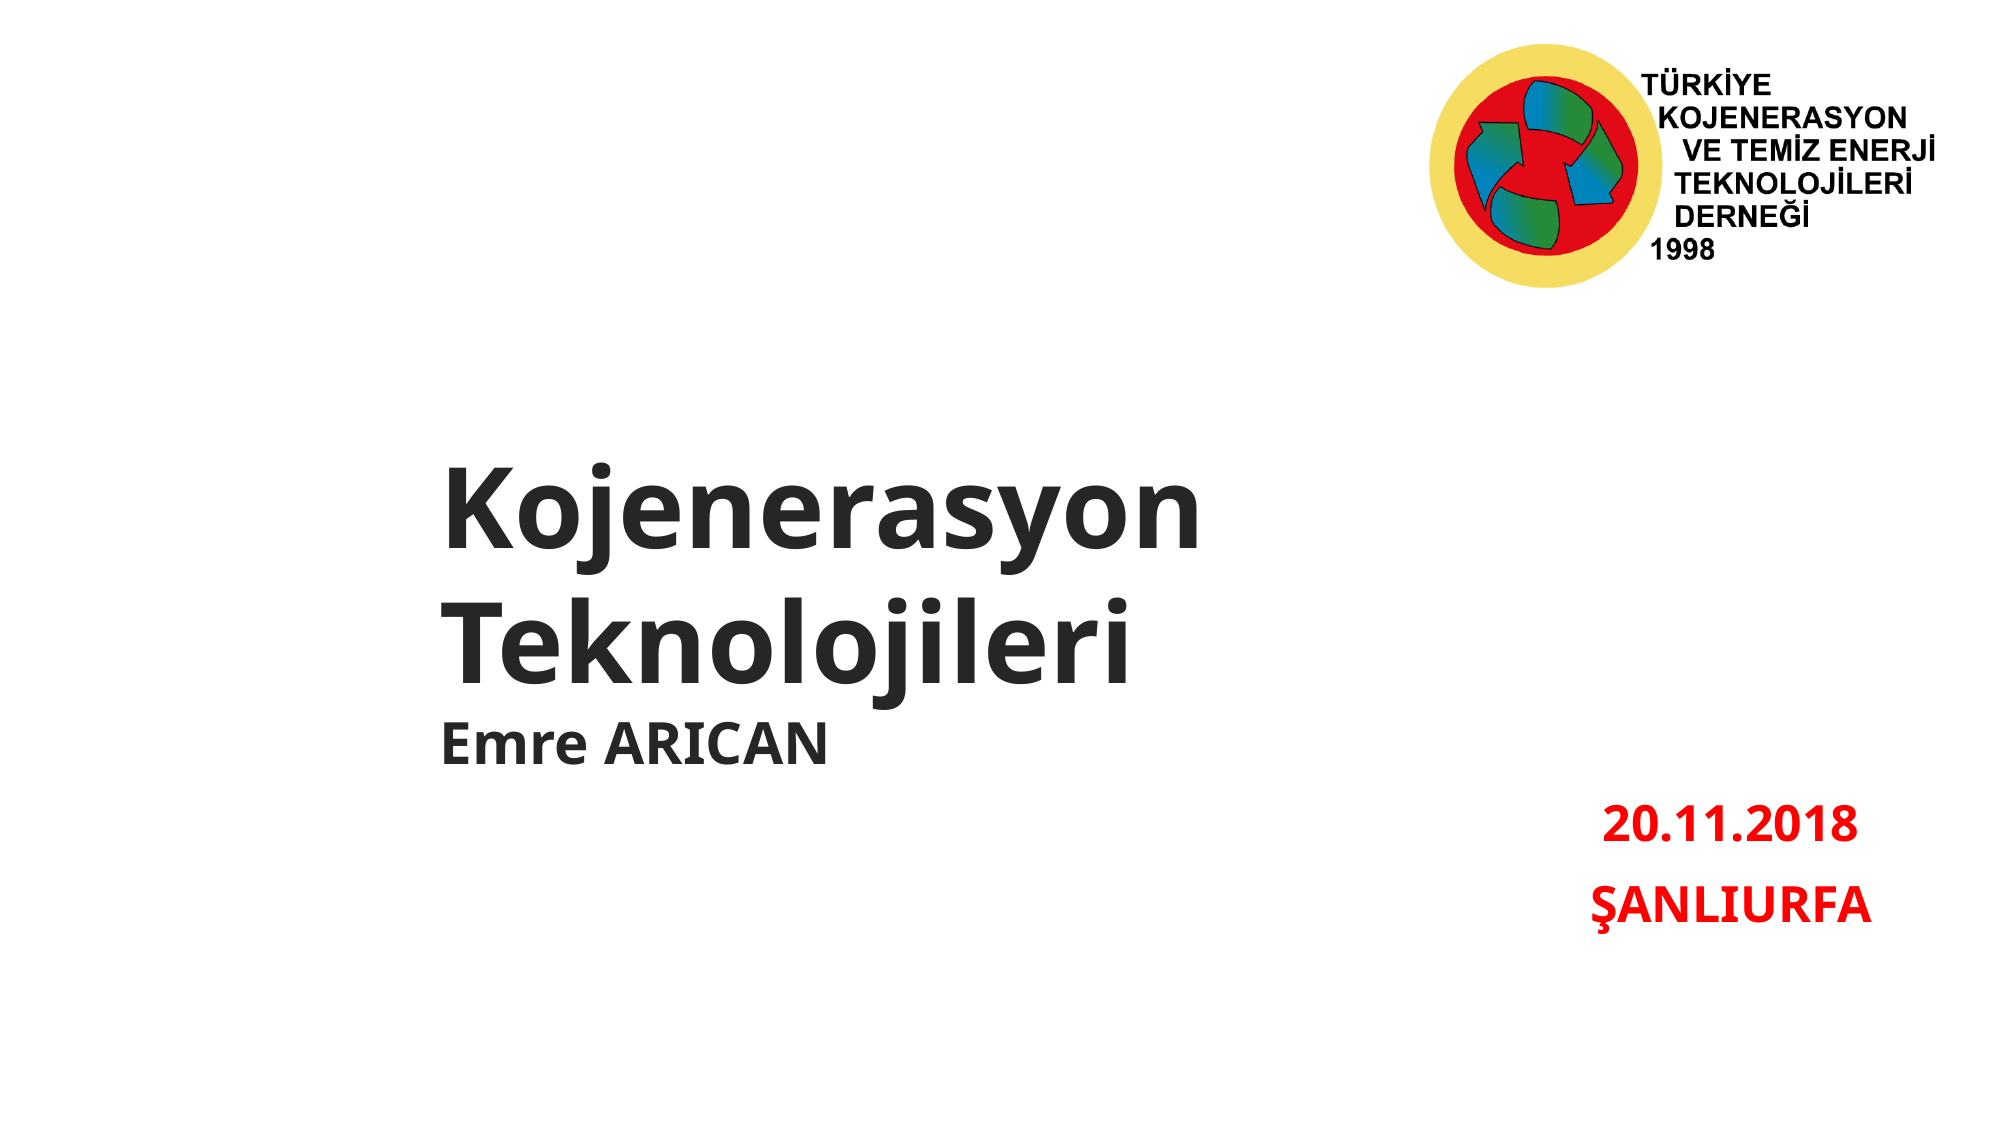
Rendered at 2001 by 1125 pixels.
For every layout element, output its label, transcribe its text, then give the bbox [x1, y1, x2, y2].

title Kojenerasyon Teknolojileri Emre ARICAN [424, 412, 1888, 784]
picture [1372, 0, 2000, 338]
subtitle 20.11.2018 ŞANLIURFA [1373, 783, 1888, 968]
